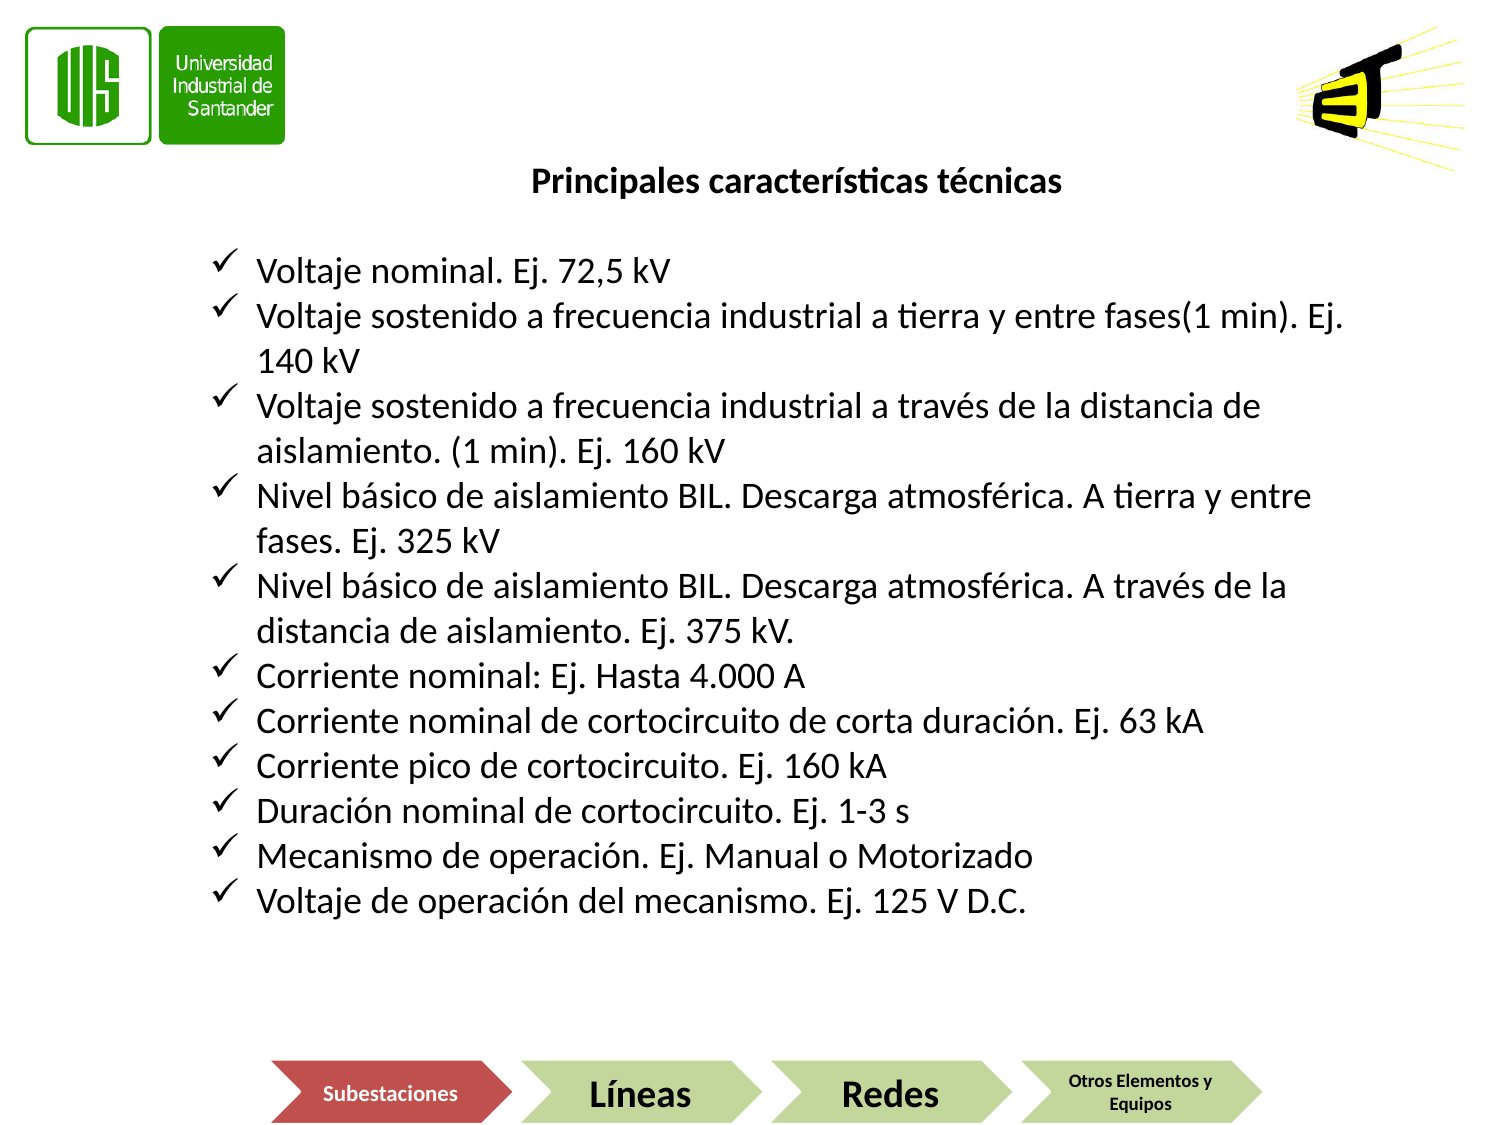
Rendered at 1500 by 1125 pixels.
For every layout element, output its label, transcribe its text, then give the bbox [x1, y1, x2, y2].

text_box Principales características técnicas Voltaje nominal. Ej. 72,5 kV Voltaje sostenido a frecuencia industrial a tierra y entre fases(1 min). Ej. 140 kV Voltaje sostenido a frecuencia industrial a través de la distancia de aislamiento. (1 min). Ej. 160 kV Nivel básico de aislamiento BIL. Descarga atmosférica. A tierra y entre fases. Ej. 325 kV Nivel básico de aislamiento BIL. Descarga atmosférica. A través de la distancia de aislamiento. Ej. 375 kV. Corriente nominal: Ej. Hasta 4.000 A Corriente nominal de cortocircuito de corta duración. Ej. 63 kA Corriente pico de cortocircuito. Ej. 160 kA Duración nominal de cortocircuito. Ej. 1-3 s Mecanismo de operación. Ej. Manual o Motorizado Voltaje de operación del mecanismo. Ej. 125 V D.C. [194, 148, 1400, 974]
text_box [265, 1058, 1266, 1125]
picture [25, 26, 285, 145]
picture [1290, 27, 1465, 172]
